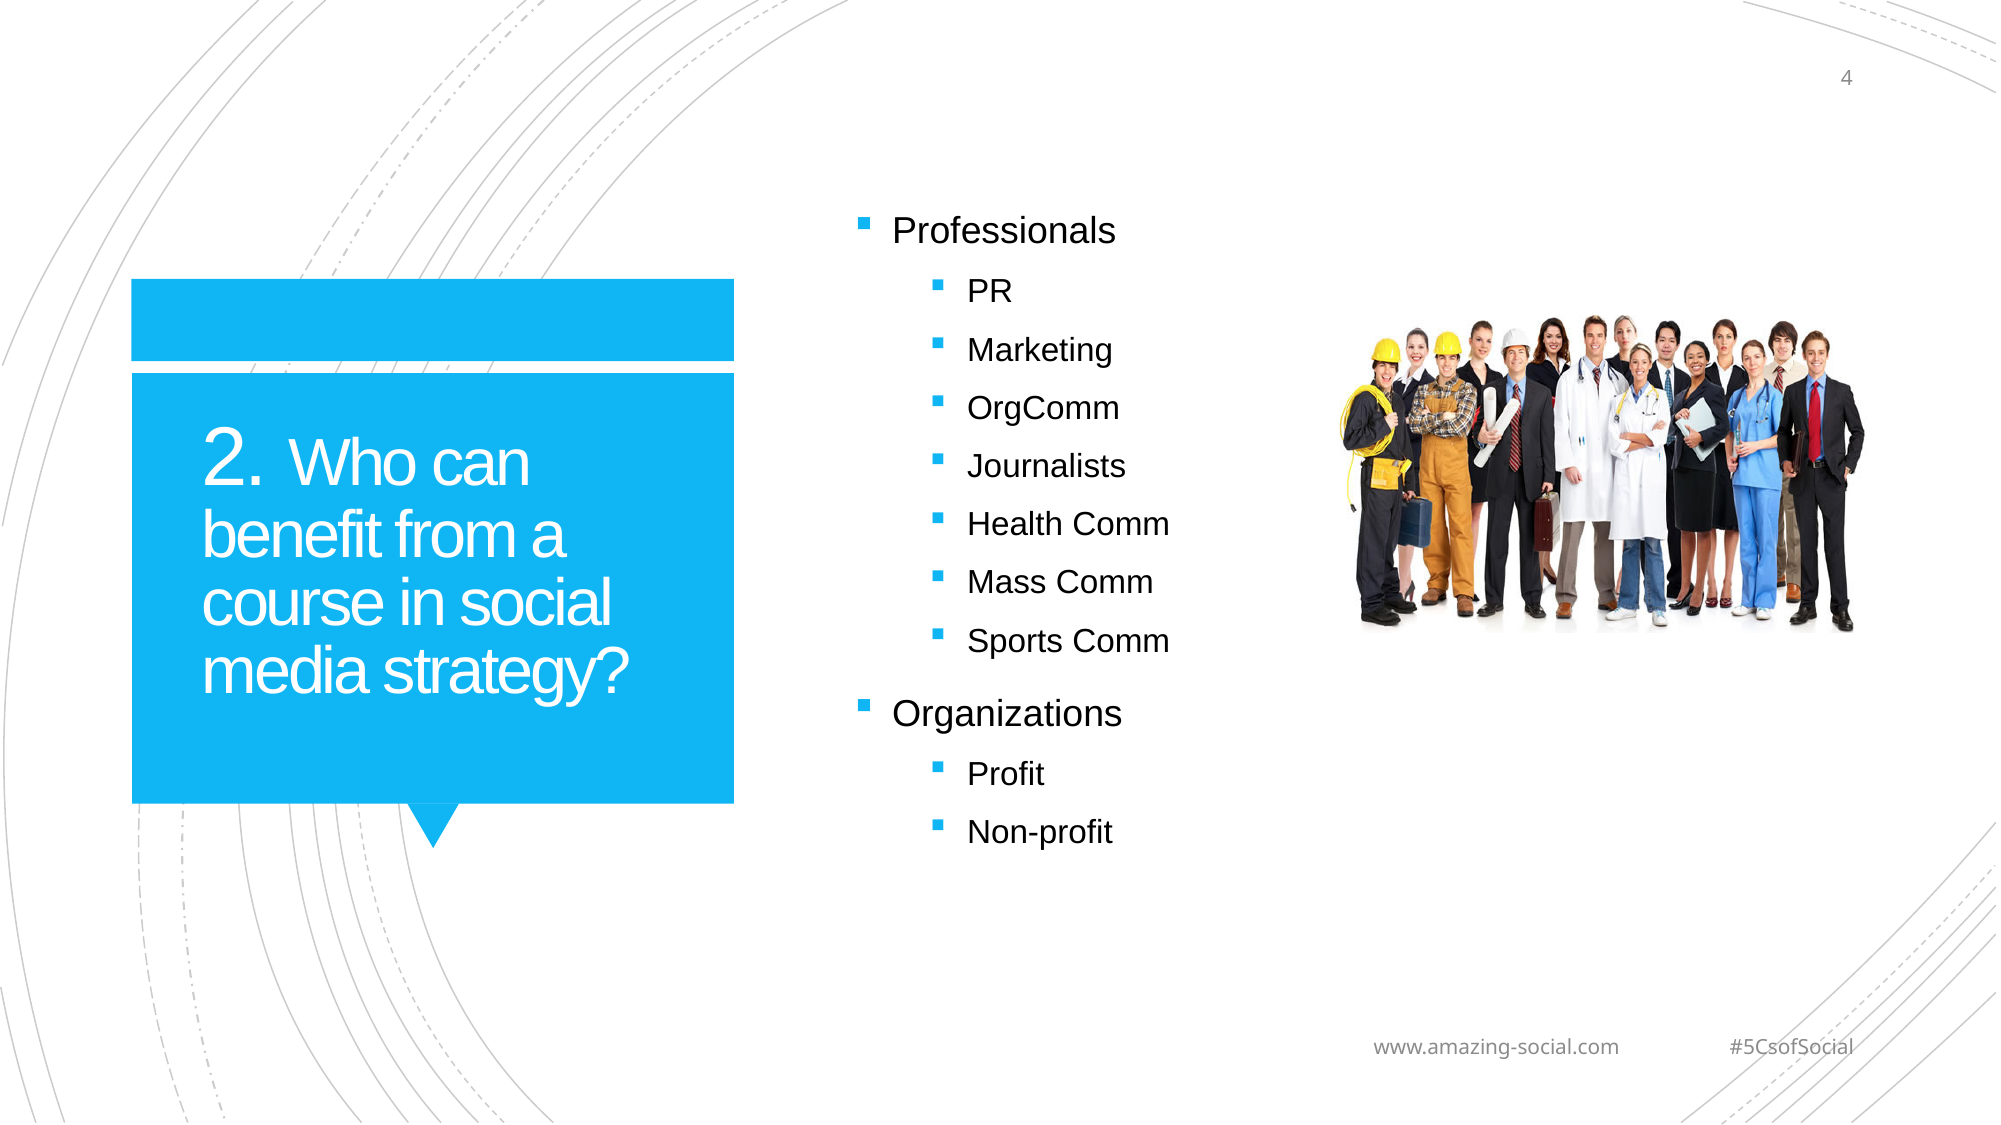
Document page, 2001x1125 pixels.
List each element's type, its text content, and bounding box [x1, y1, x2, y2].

title 2. Who can benefit from a course in social media strategy? [164, 359, 678, 766]
picture [1332, 314, 1868, 633]
slide_number 4 [1717, 52, 1868, 105]
list Professionals PR Marketing OrgComm Journalists Health Comm Mass Comm Sports Comm Organizations Profit Non-profit [839, 131, 1871, 993]
footer www.amazing-social.com #5CsofSocial [131, 1021, 1869, 1074]
